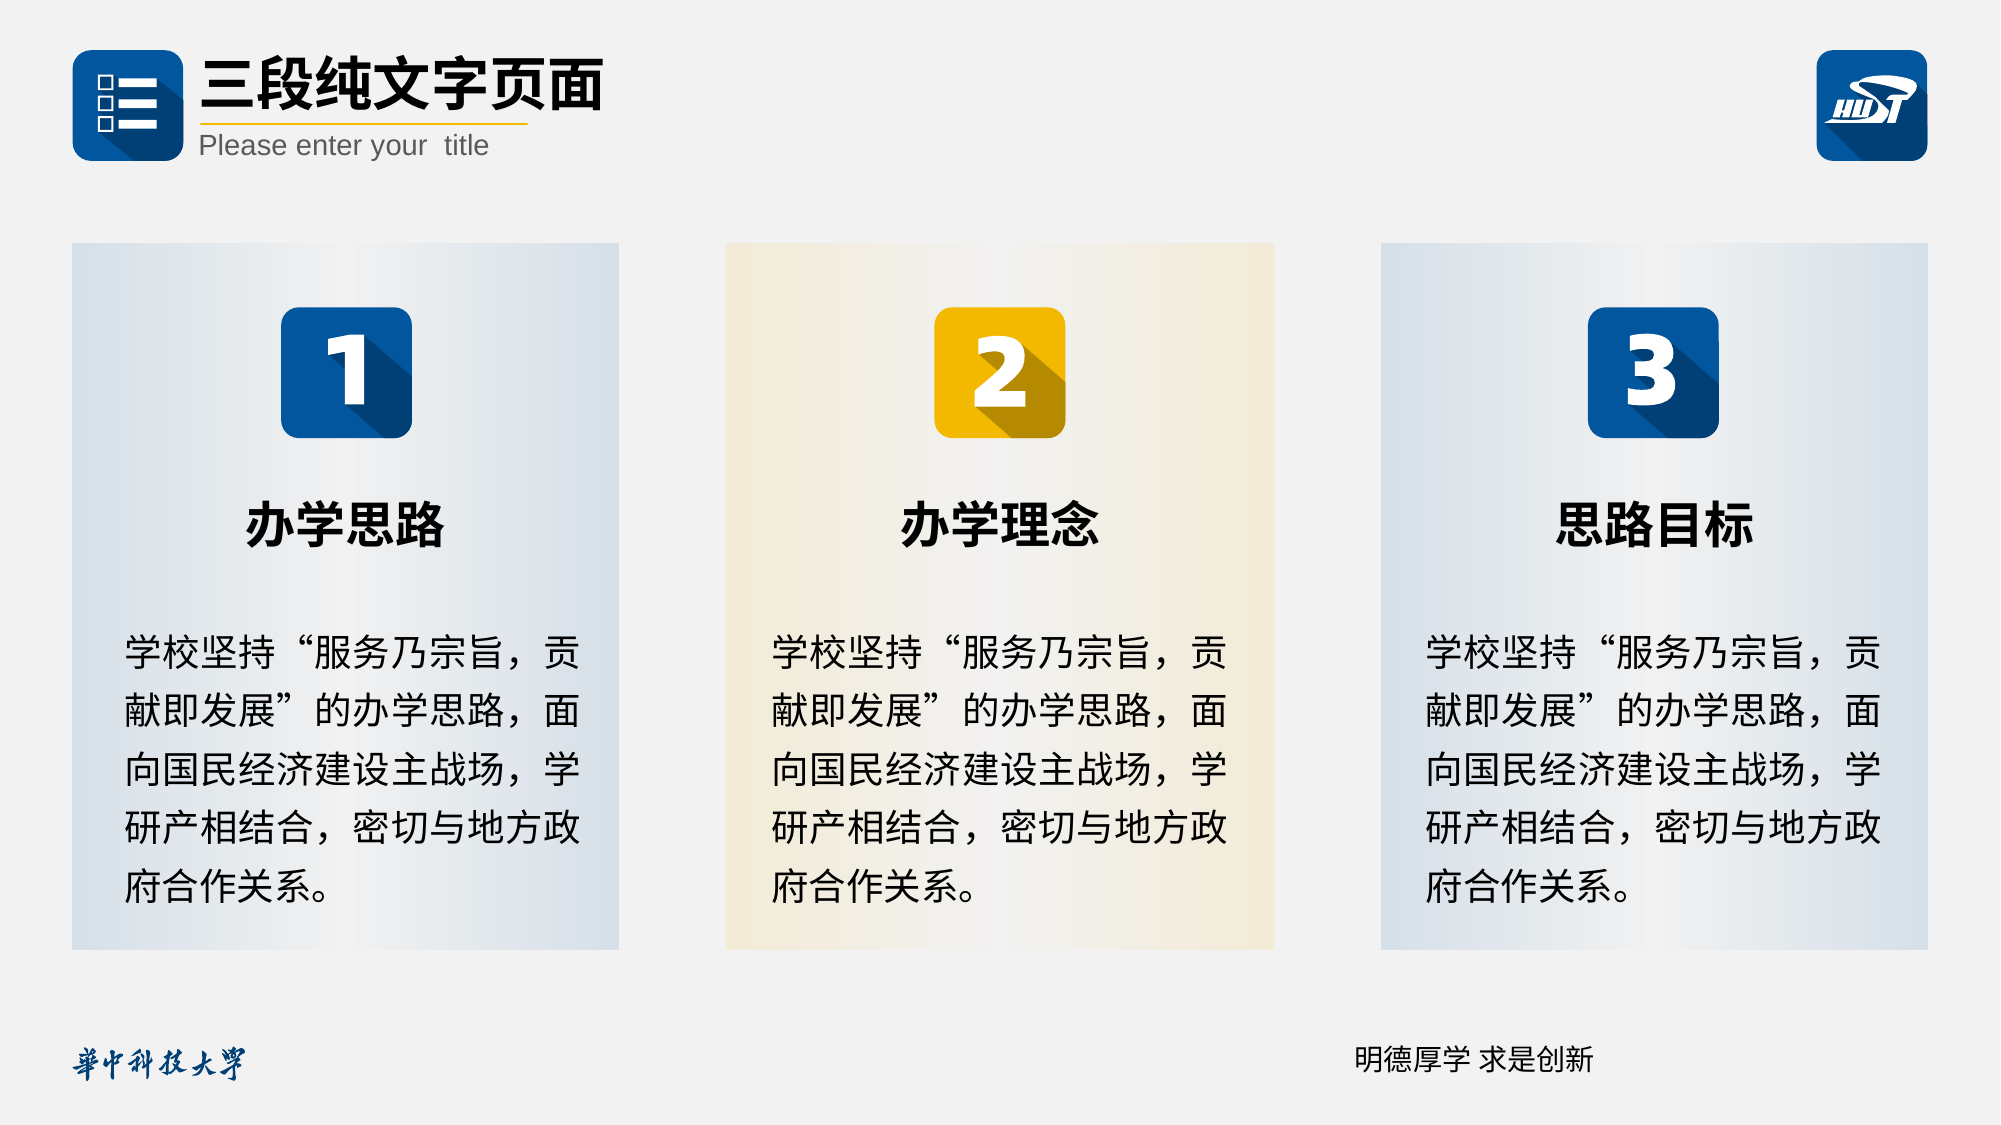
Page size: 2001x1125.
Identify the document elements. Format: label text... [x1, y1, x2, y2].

list 办学思路 [167, 485, 525, 562]
list 学校坚持“服务乃宗旨，贡献即发展”的办学思路，面向国民经济建设主战场，学研产相结合，密切与地方政府合作关系。 [109, 607, 597, 854]
list 办学理念 [821, 485, 1179, 562]
list 学校坚持“服务乃宗旨，贡献即发展”的办学思路，面向国民经济建设主战场，学研产相结合，密切与地方政府合作关系。 [756, 607, 1244, 854]
list 思路目标 [1475, 485, 1833, 562]
list 三段纯文字页面 [183, 44, 1221, 130]
list Please enter your title [183, 130, 1221, 170]
list 学校坚持“服务乃宗旨，贡献即发展”的办学思路，面向国民经济建设主战场，学研产相结合，密切与地方政府合作关系。 [1410, 607, 1898, 854]
